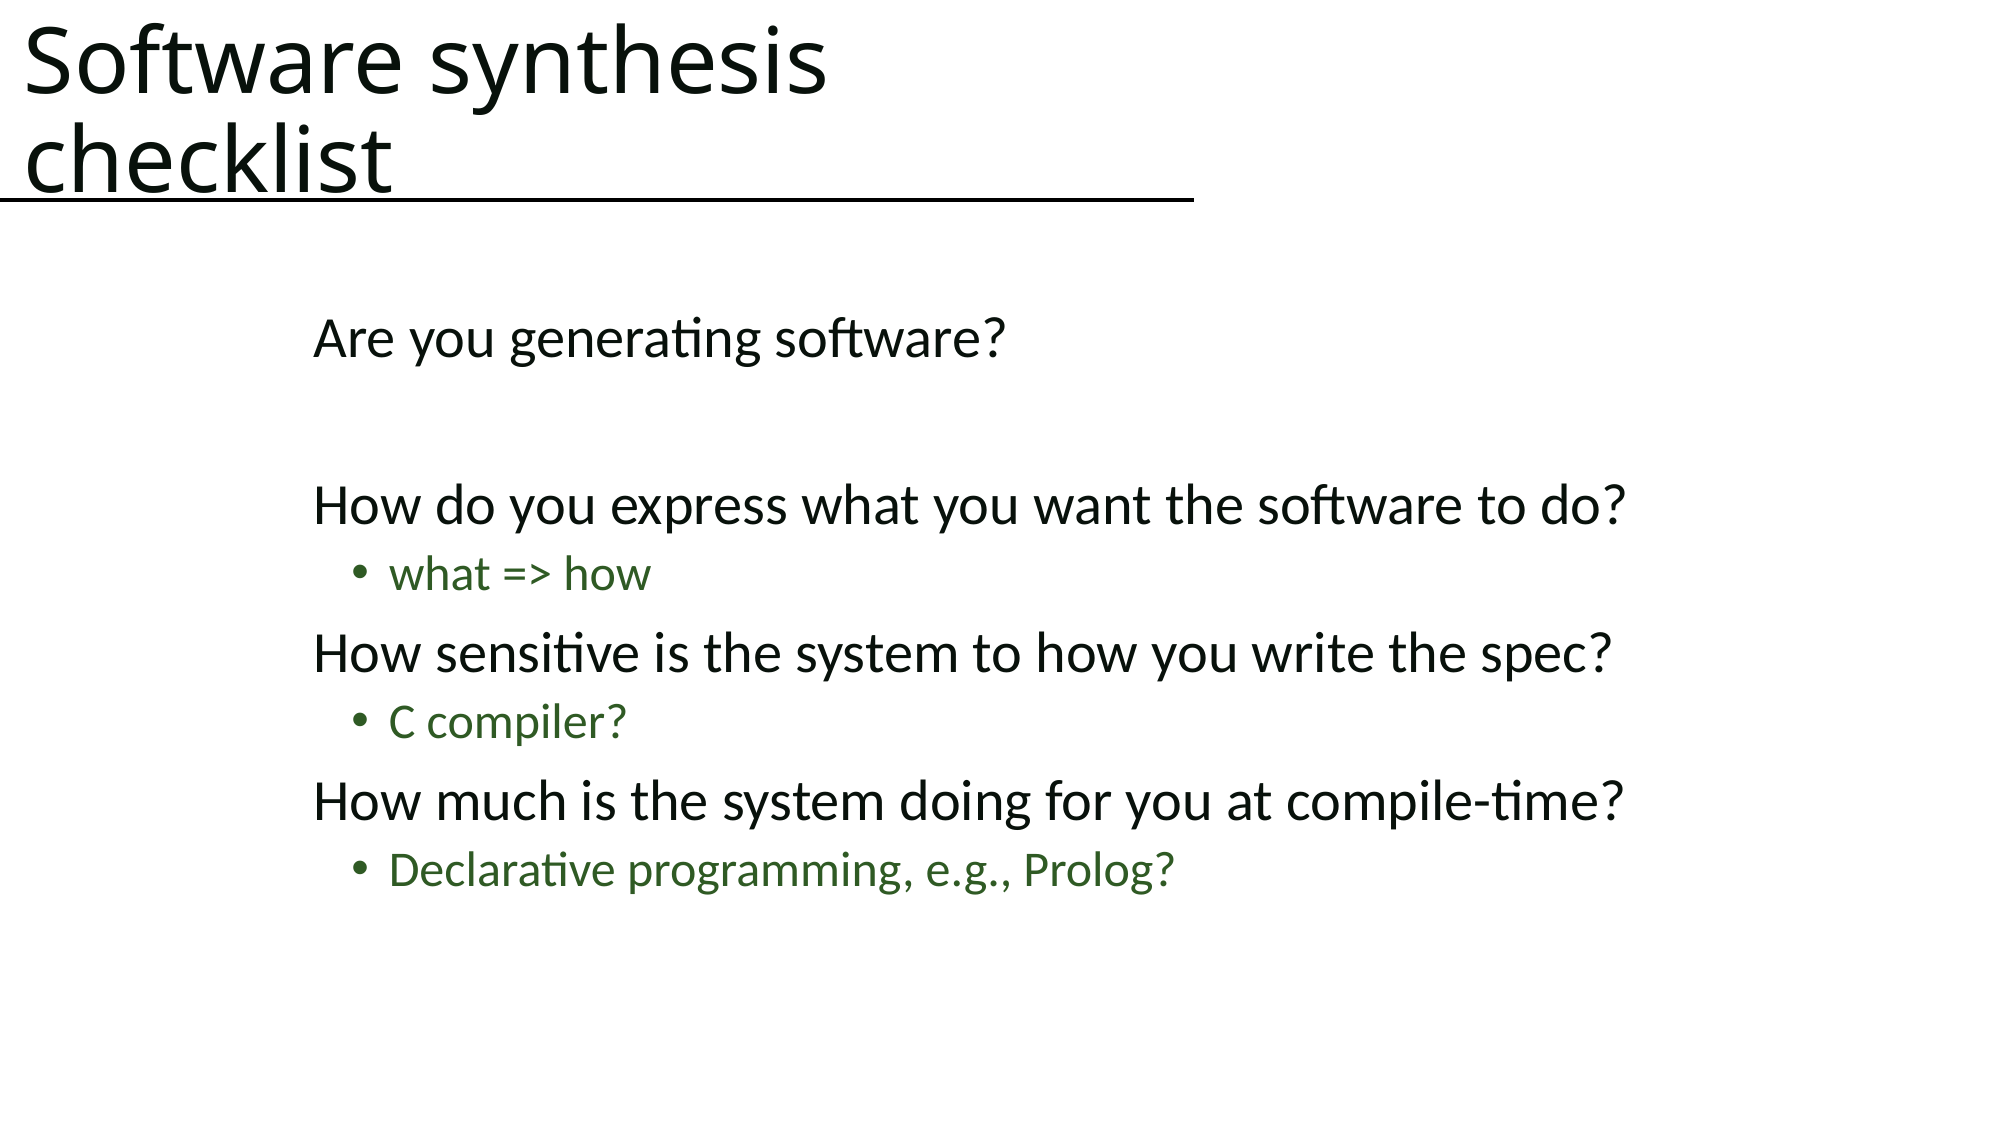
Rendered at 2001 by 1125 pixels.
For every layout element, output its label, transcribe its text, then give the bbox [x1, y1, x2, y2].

list Are you generating software? How do you express what you want the software to do? what => how How sensitive is the system to how you write the spec? C compiler? How much is the system doing for you at compile-time? Declarative programming, e.g., Prolog? [261, 299, 1863, 1014]
title Software synthesis checklist [8, 4, 1194, 223]
